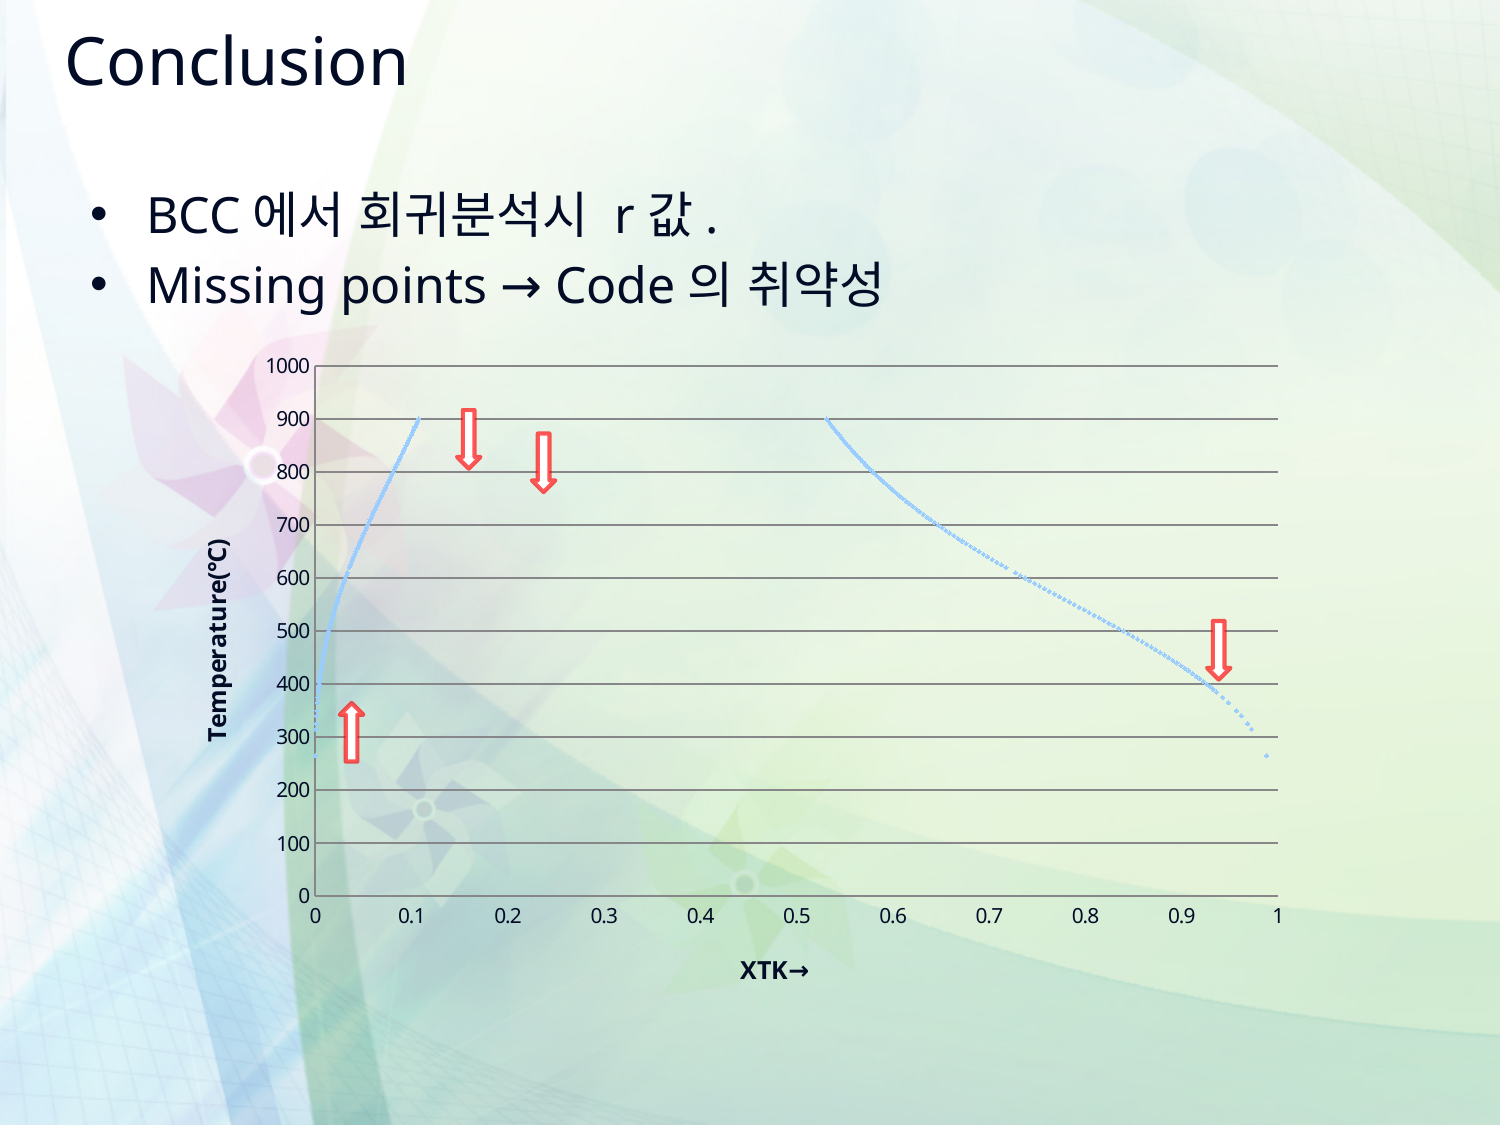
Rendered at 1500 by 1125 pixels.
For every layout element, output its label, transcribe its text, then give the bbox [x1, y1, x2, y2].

list BCC에서 회귀분석시 r값. Missing points → Code의 취약성 [75, 175, 1425, 1005]
title Conclusion [49, 0, 1400, 118]
picture [0, 0, 1500, 1125]
chart [128, 327, 1337, 1067]
